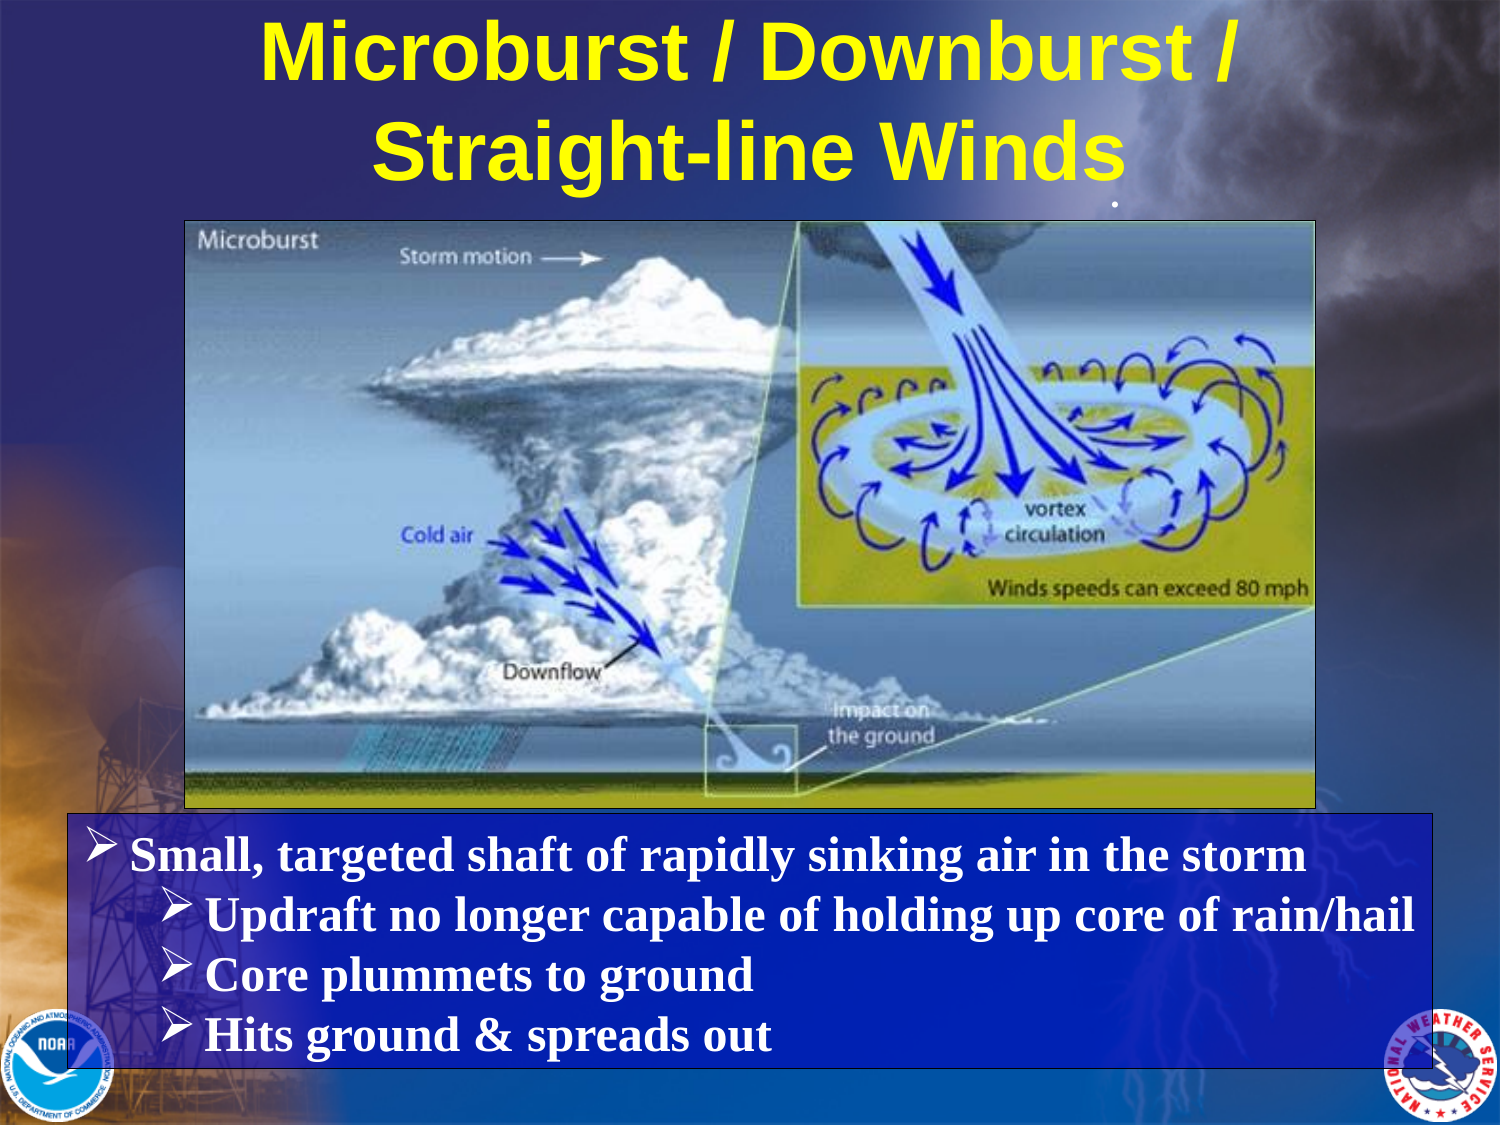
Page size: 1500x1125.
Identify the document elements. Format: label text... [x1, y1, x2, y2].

text_box . [744, 162, 1495, 223]
text_box Small, targeted shaft of rapidly sinking air in the storm Updraft no longer capable of holding up core of rain/hail Core plummets to ground Hits ground & spreads out [67, 813, 1433, 1069]
text_box Microburst / Downburst / Straight-line Winds [74, 0, 1425, 195]
picture [0, 0, 1500, 1125]
